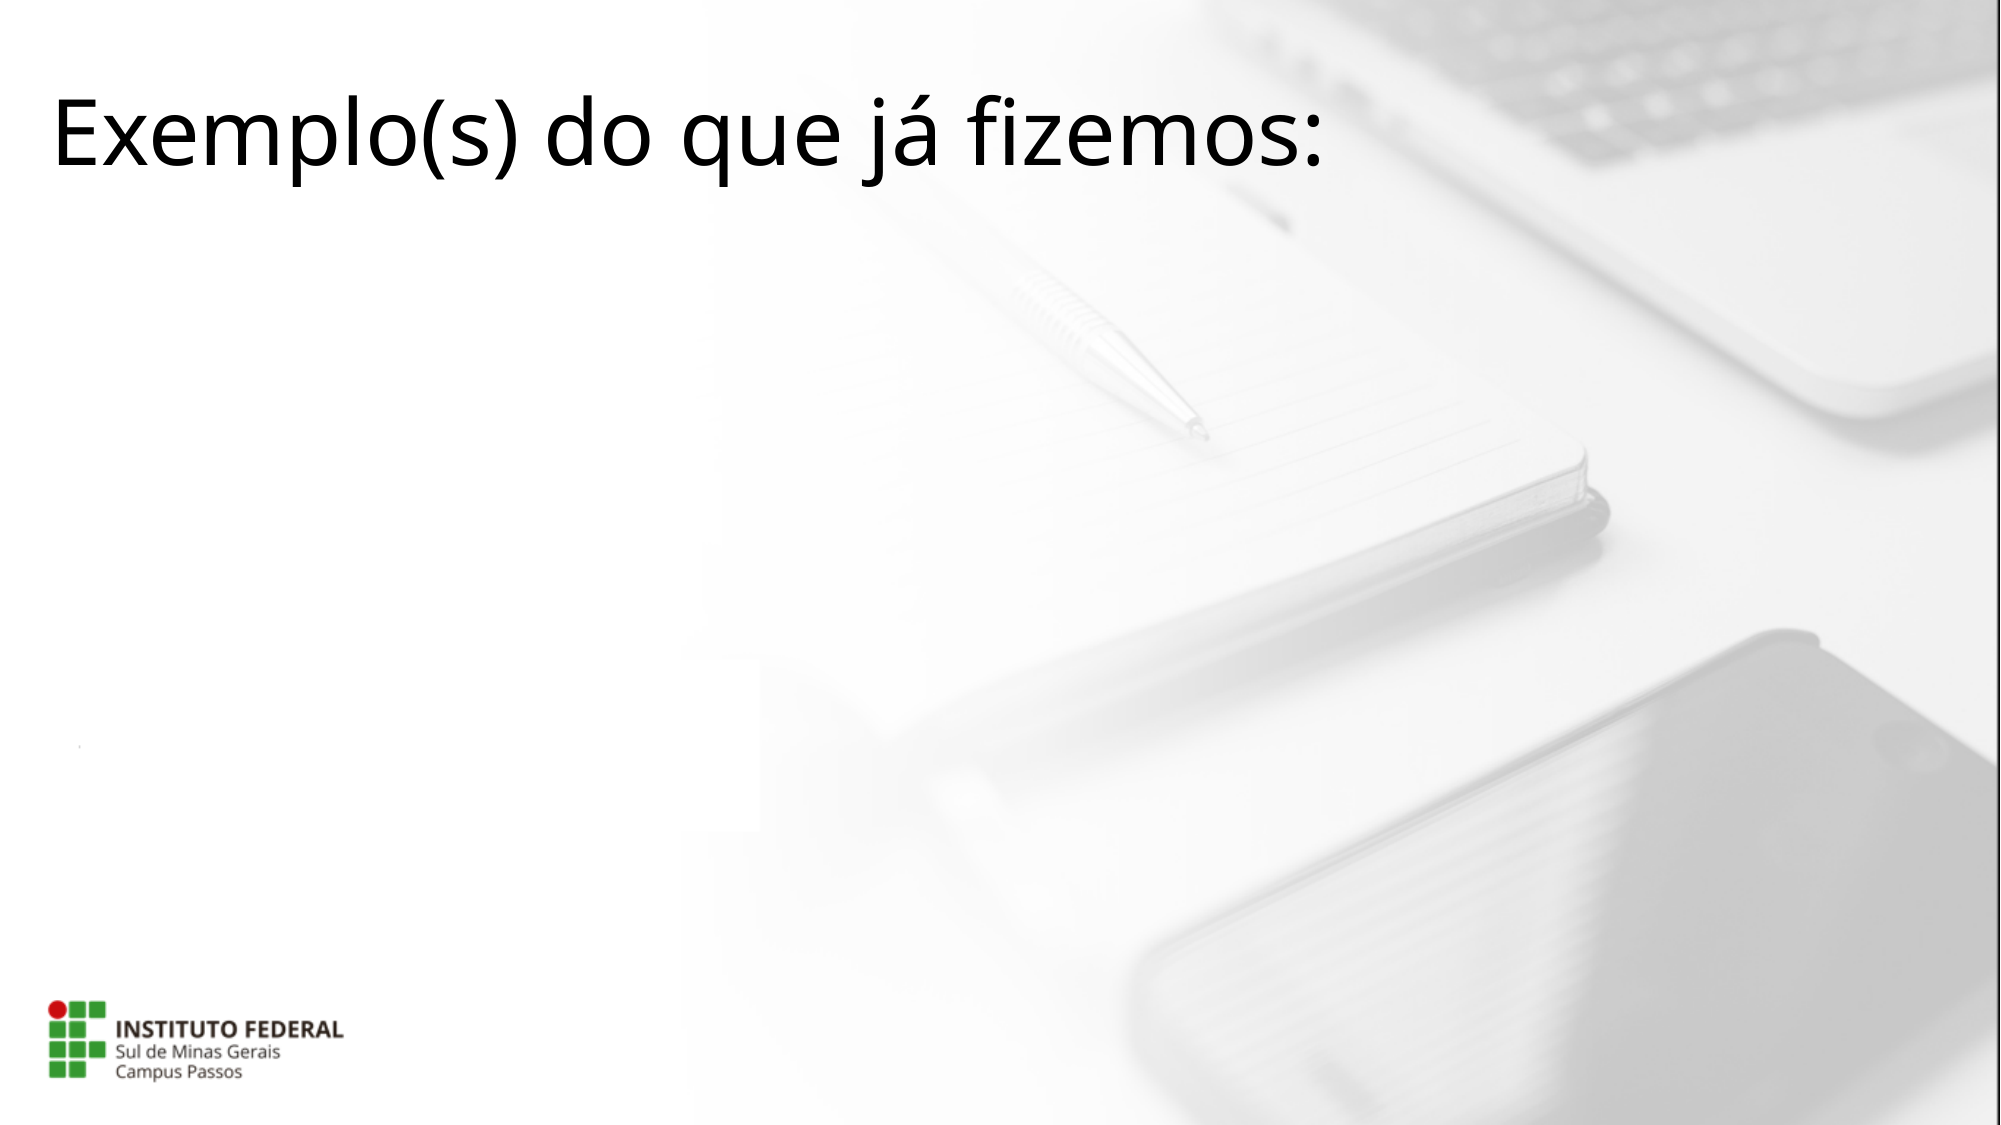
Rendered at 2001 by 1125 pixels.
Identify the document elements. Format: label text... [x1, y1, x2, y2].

text_box Exemplo(s) do que já fizemos: [35, 66, 2000, 192]
picture [0, 0, 2000, 1125]
